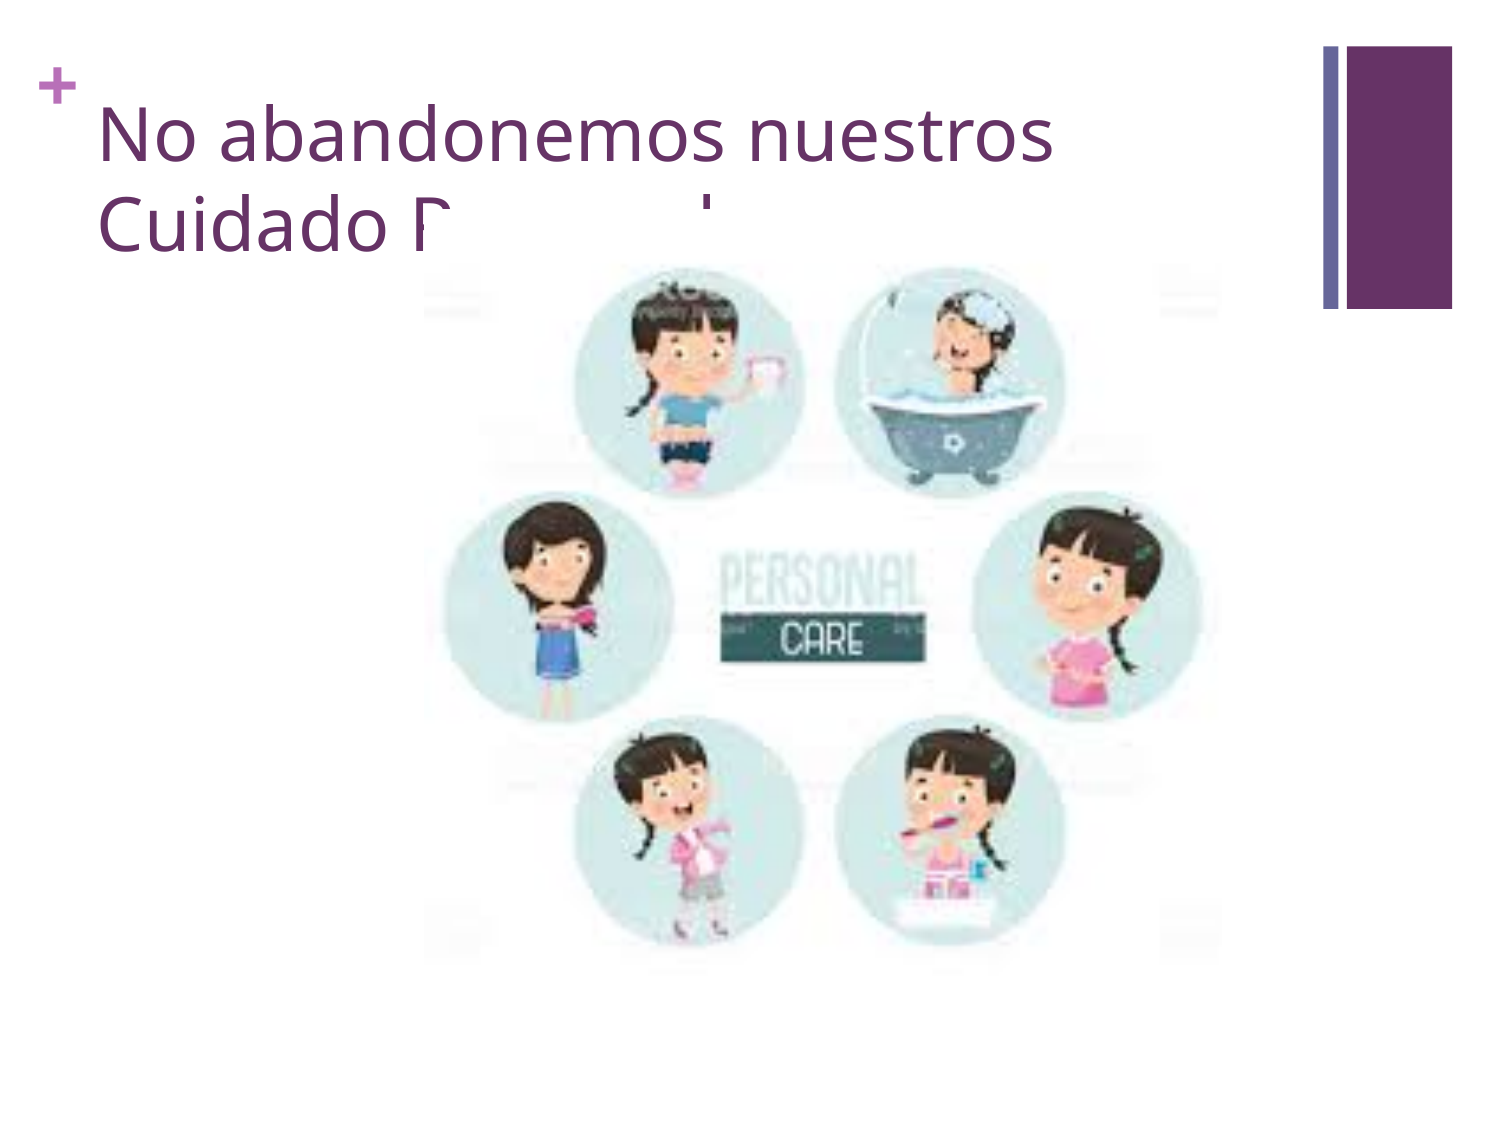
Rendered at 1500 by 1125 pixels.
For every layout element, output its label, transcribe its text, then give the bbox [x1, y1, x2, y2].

title No abandonemos nuestros Cuidado Personal… [81, 79, 1322, 263]
picture [424, 209, 1223, 1008]
